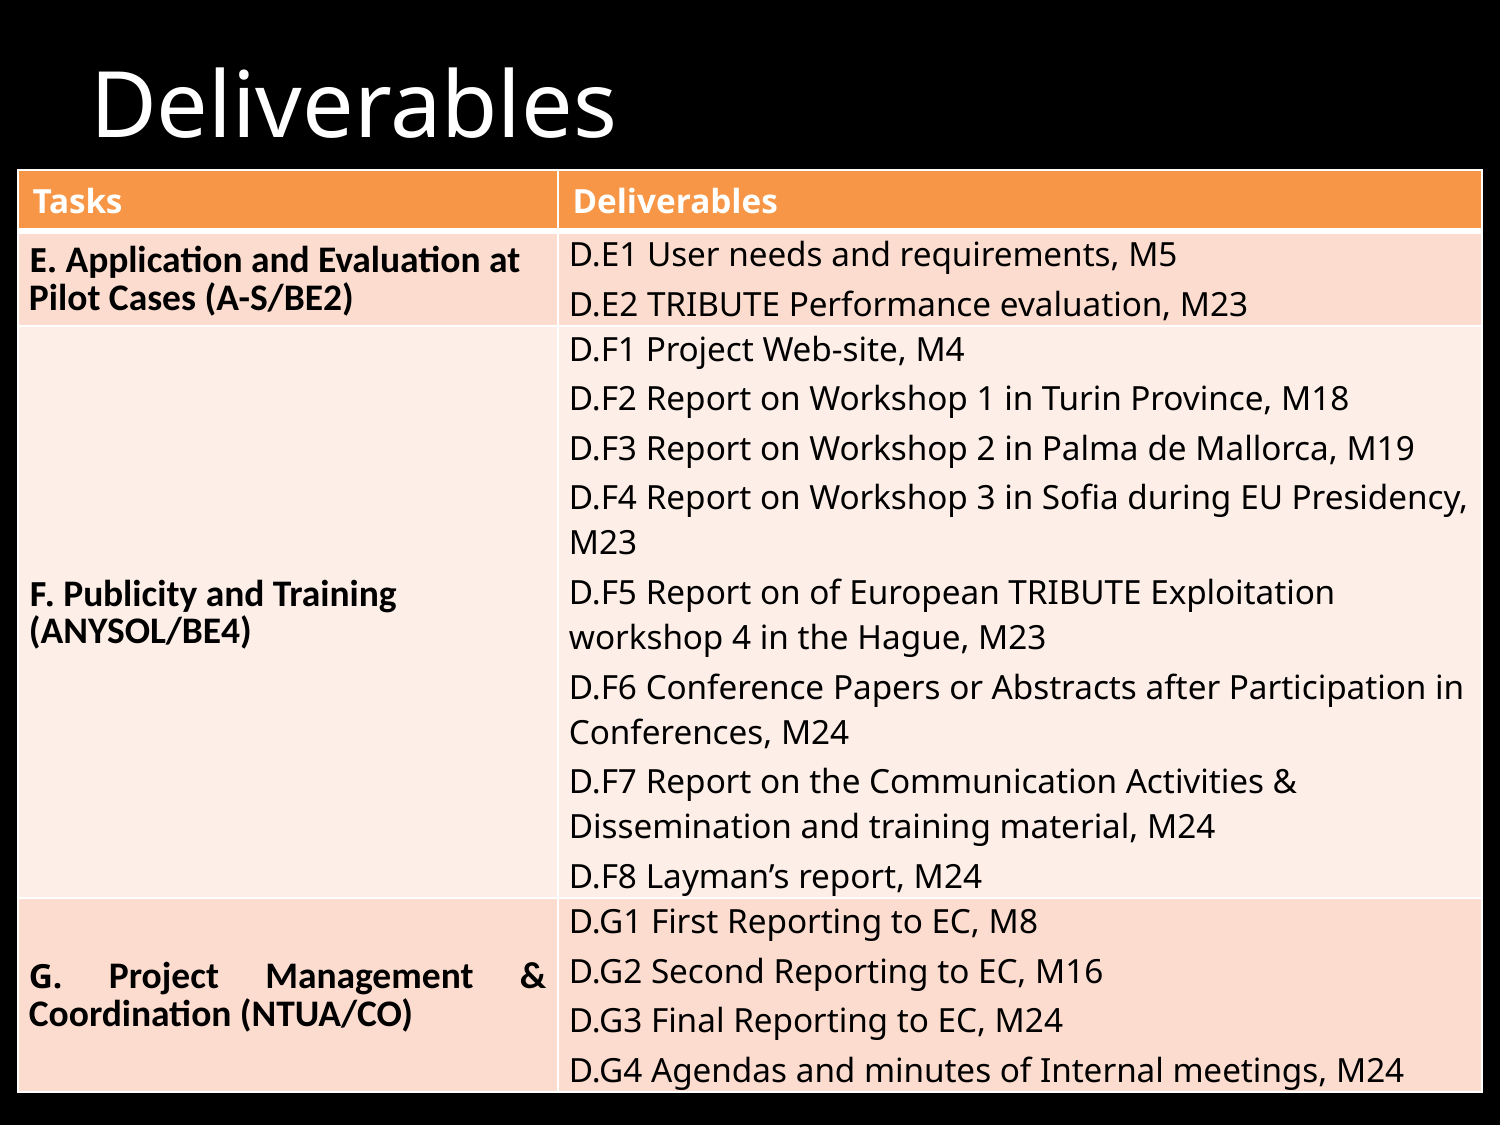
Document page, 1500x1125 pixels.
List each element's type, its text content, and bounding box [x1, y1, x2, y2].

table_cell D.G1 First Reporting to EC, M8 D.G2 Second Reporting to EC, M16 D.G3 Final Reporting to EC, M24 D.G4 Agendas and minutes of Internal meetings, M24 [559, 899, 1481, 1091]
table_cell D.E1 User needs and requirements, M5 D.E2 TRIBUTE Performance evaluation, M23 [559, 234, 1481, 325]
table_cell E. Application and Evaluation at Pilot Cases (A-S/BE2) [19, 234, 557, 325]
table_cell F. Publicity and Training (ANYSOL/BE4) [19, 327, 557, 897]
table_header Deliverables [559, 171, 1481, 228]
table_cell D.F1 Project Web-site, M4 D.F2 Report on Workshop 1 in Turin Province, M18 D.F3 Report on Workshop 2 in Palma de Mallorca, M19 D.F4 Report on Workshop 3 in Sofia during EU Presidency, M23 D.F5 Report on of European TRIBUTE Exploitation workshop 4 in the Hague, M23 D.F6 Conference Papers or Abstracts after Participation in Conferences, M24 D.F7 Report on the Communication Activities & Dissemination and training material, M24 D.F8 Layman’s report, M24 [559, 327, 1481, 897]
title Deliverables [75, 7, 1425, 169]
table_cell G. Project Management & Coordination (NTUA/CO) [19, 899, 557, 1091]
table_header Tasks [19, 171, 557, 228]
